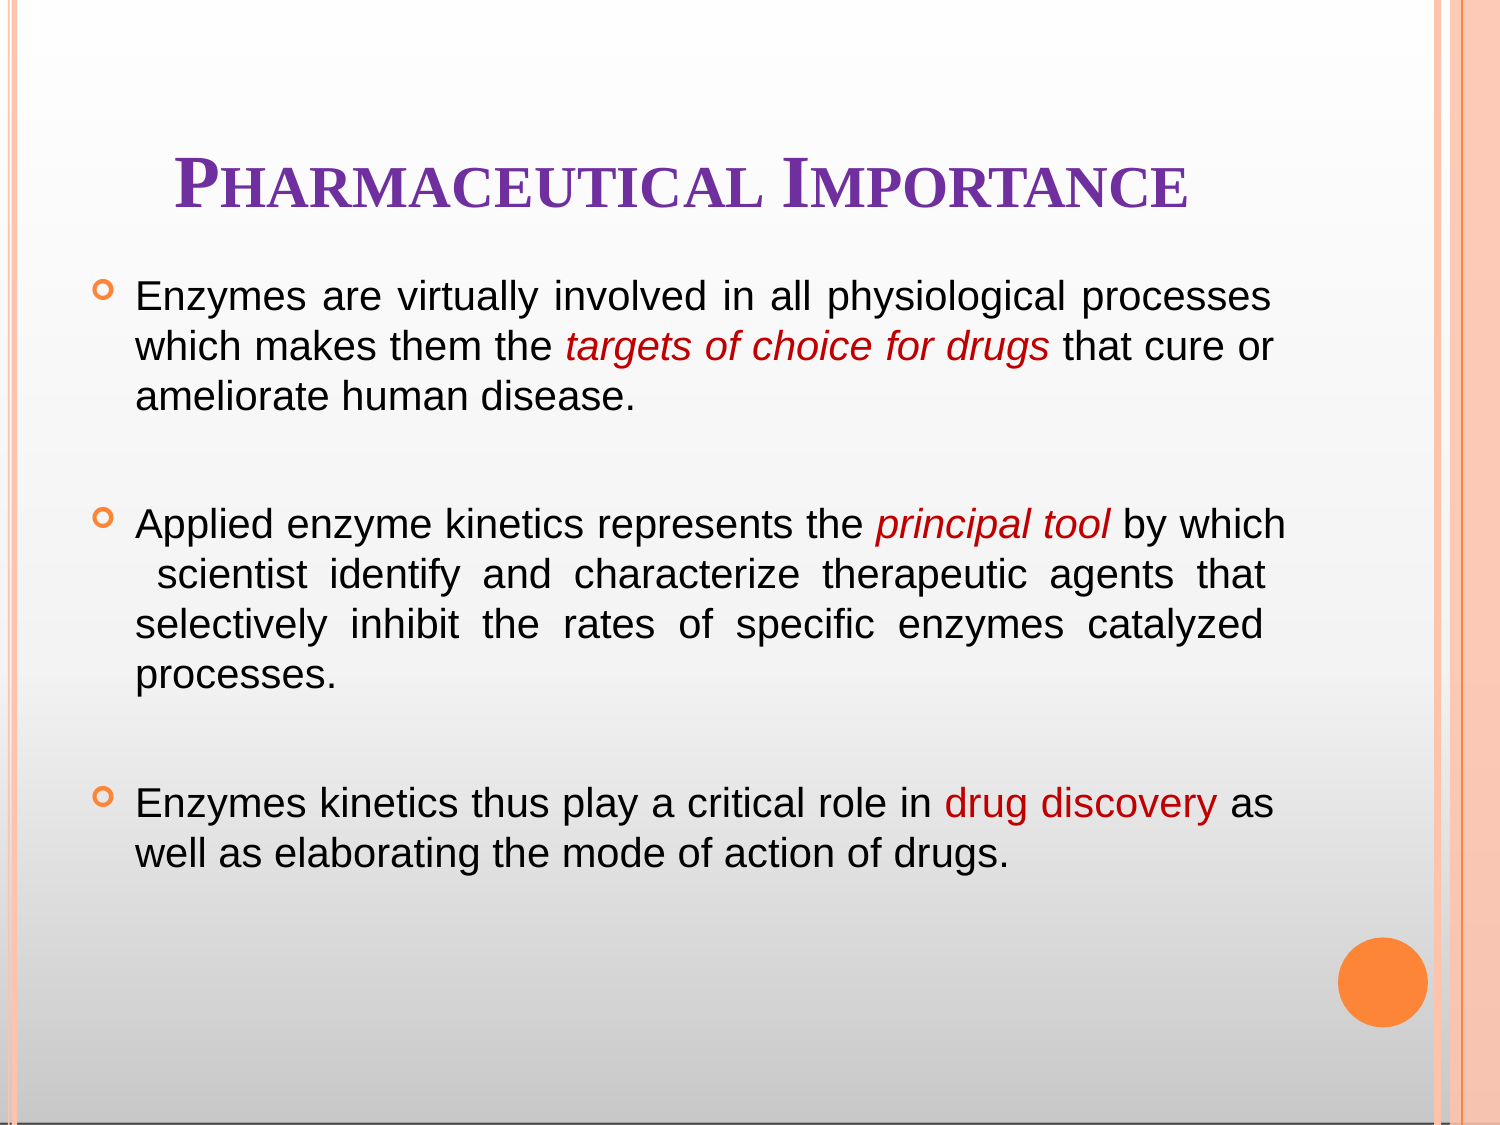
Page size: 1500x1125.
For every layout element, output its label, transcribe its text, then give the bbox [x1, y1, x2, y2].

picture [1441, 0, 1449, 1125]
picture [0, 0, 7, 1125]
text_box Enzymes are virtually involved in all physiological processes which makes them the targets of choice for drugs that cure or ameliorate human disease. Applied enzyme kinetics represents the principal tool by which scientist identify and characterize therapeutic agents that selectively inhibit the rates of specific enzymes catalyzed processes. Enzymes kinetics thus play a critical role in drug discovery as well as elaborating the mode of action of drugs. [87, 266, 1288, 876]
title PHARMACEUTICAL IMPORTANCE [172, 130, 1204, 266]
picture [18, 0, 1434, 1125]
